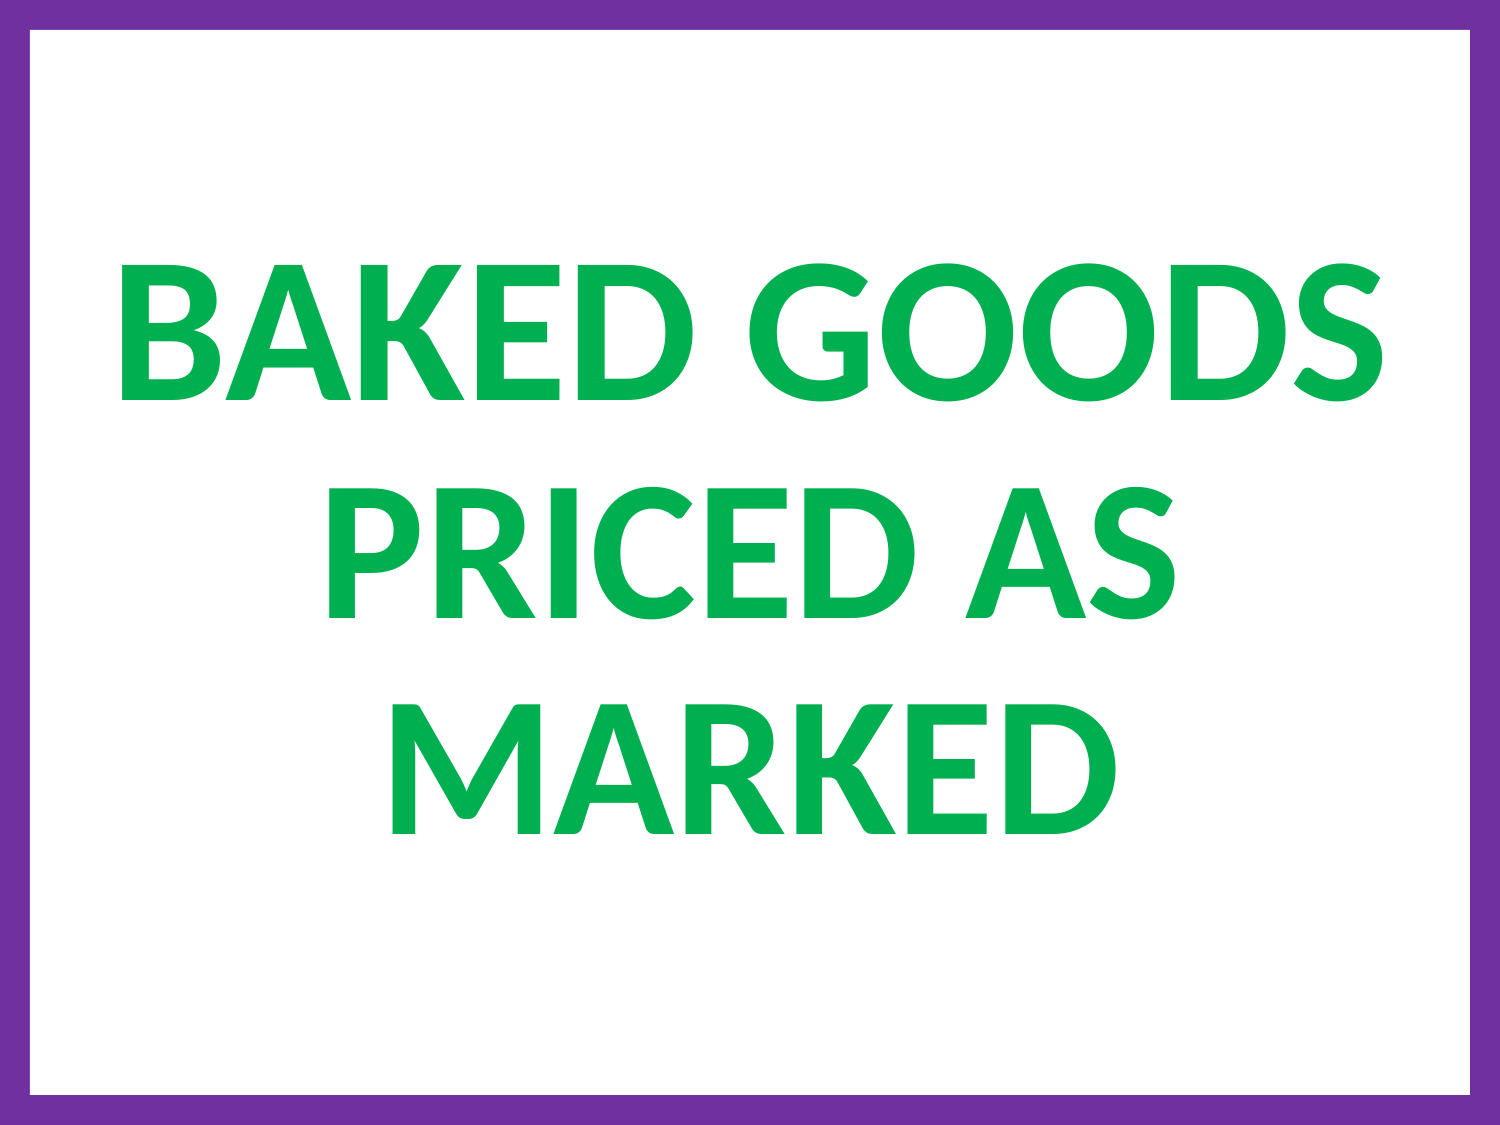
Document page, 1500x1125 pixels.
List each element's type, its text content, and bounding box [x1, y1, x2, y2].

title BAKED GOODS PRICED AS MARKED [83, 69, 1417, 1030]
